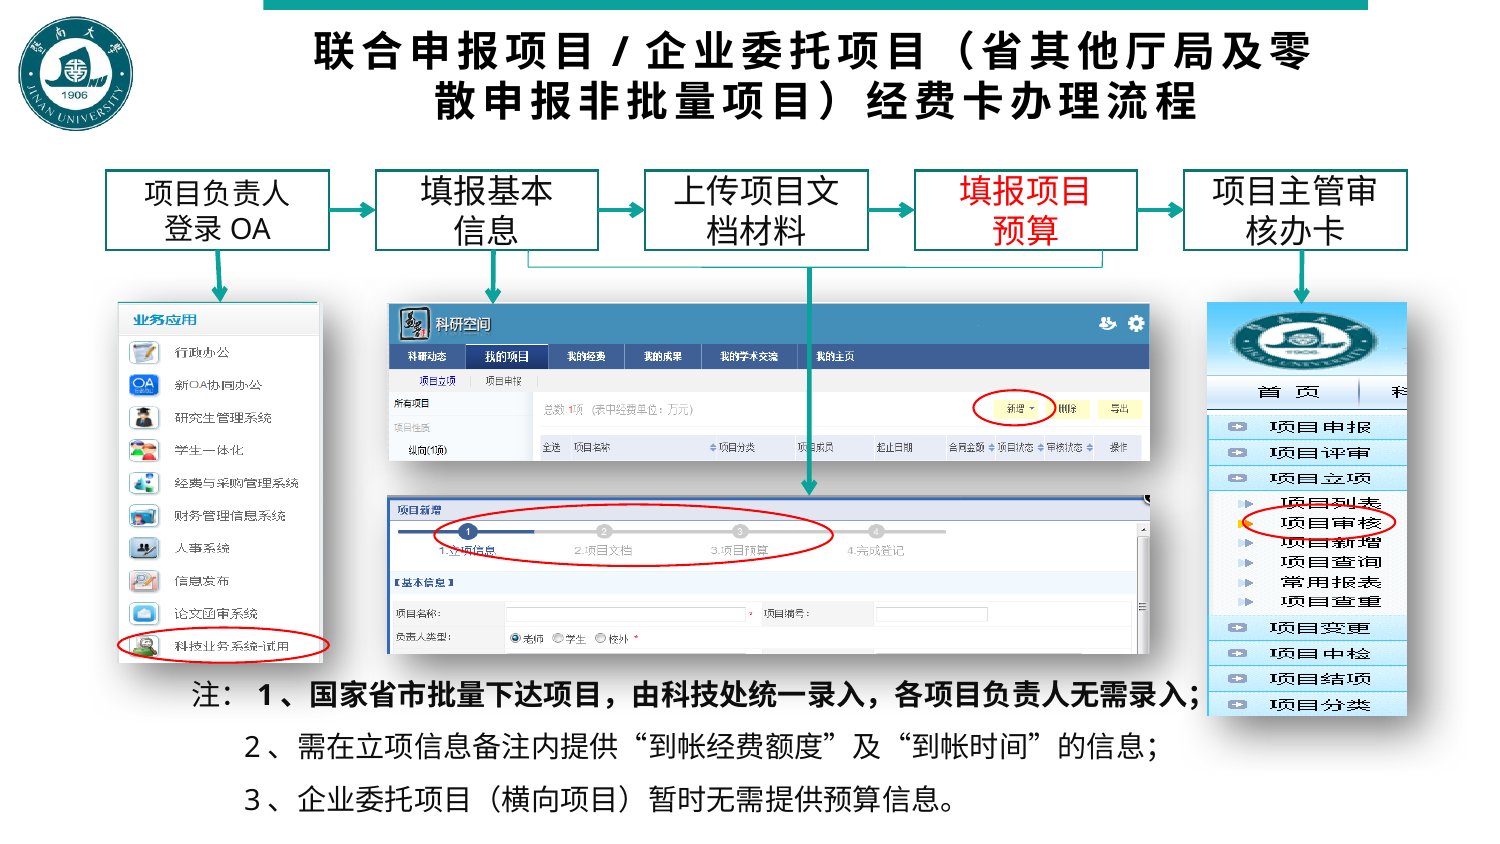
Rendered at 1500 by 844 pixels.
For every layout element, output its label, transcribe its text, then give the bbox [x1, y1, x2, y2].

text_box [263, 0, 1368, 184]
text_box 上传项目文档材料 [644, 184, 869, 251]
text_box 项目负责人 登录OA [105, 169, 330, 251]
picture [117, 302, 323, 663]
picture [387, 302, 1150, 461]
text_box 项目主管审核办卡 [1183, 169, 1408, 251]
picture [387, 495, 1150, 654]
text_box 填报基本 信息 [375, 184, 599, 251]
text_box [215, 249, 219, 302]
text_box [323, 638, 330, 652]
picture [0, 0, 152, 150]
text_box 注：1、国家省市批量下达项目，由科技处统一录入，各项目负责人无需录入； 2、需在立项信息备注内提供“到帐经费额度”及“到帐时间”的信息； 3、企业委托项目（横向项目）暂时无需提供预算信息。 [176, 697, 1260, 831]
picture [1207, 302, 1407, 717]
text_box 填报项目 预算 [914, 184, 1138, 251]
